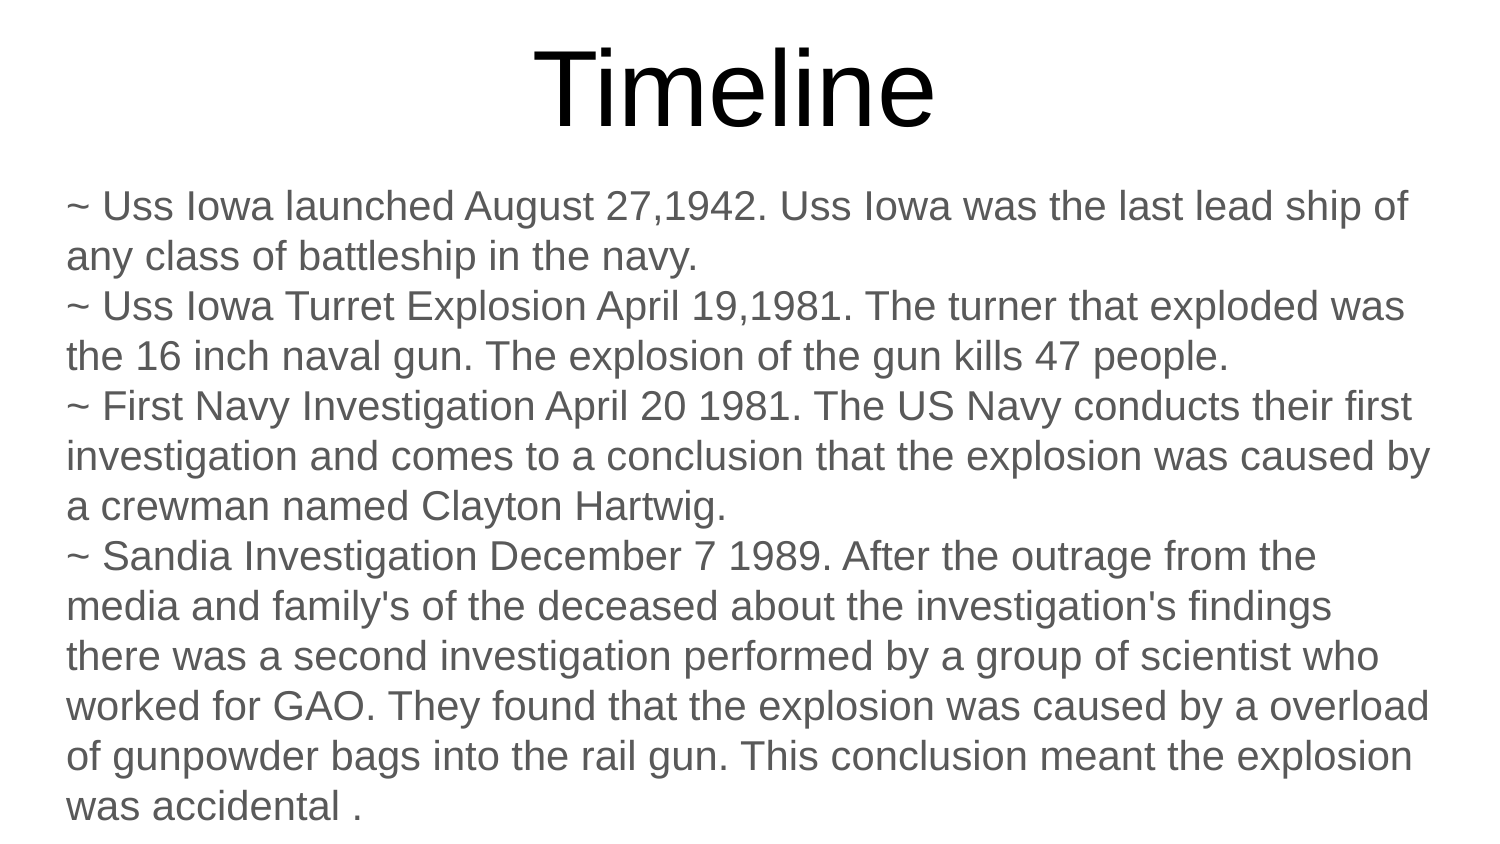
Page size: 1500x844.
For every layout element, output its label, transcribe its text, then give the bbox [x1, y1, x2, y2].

title Timeline [51, 0, 1449, 163]
subtitle ~ Uss Iowa launched August 27,1942. Uss Iowa was the last lead ship of any class of battleship in the navy. ~ Uss Iowa Turret Explosion April 19,1981. The turner that exploded was the 16 inch naval gun. The explosion of the gun kills 47 people. ~ First Navy Investigation April 20 1981. The US Navy conducts their first investigation and comes to a conclusion that the explosion was caused by a crewman named Clayton Hartwig. ~ Sandia Investigation December 7 1989. After the outrage from the media and family's of the deceased about the investigation's findings there was a second investigation performed by a group of scientist who worked for GAO. They found that the explosion was caused by a overload of gunpowder bags into the rail gun. This conclusion meant the explosion was accidental . [51, 163, 1449, 844]
